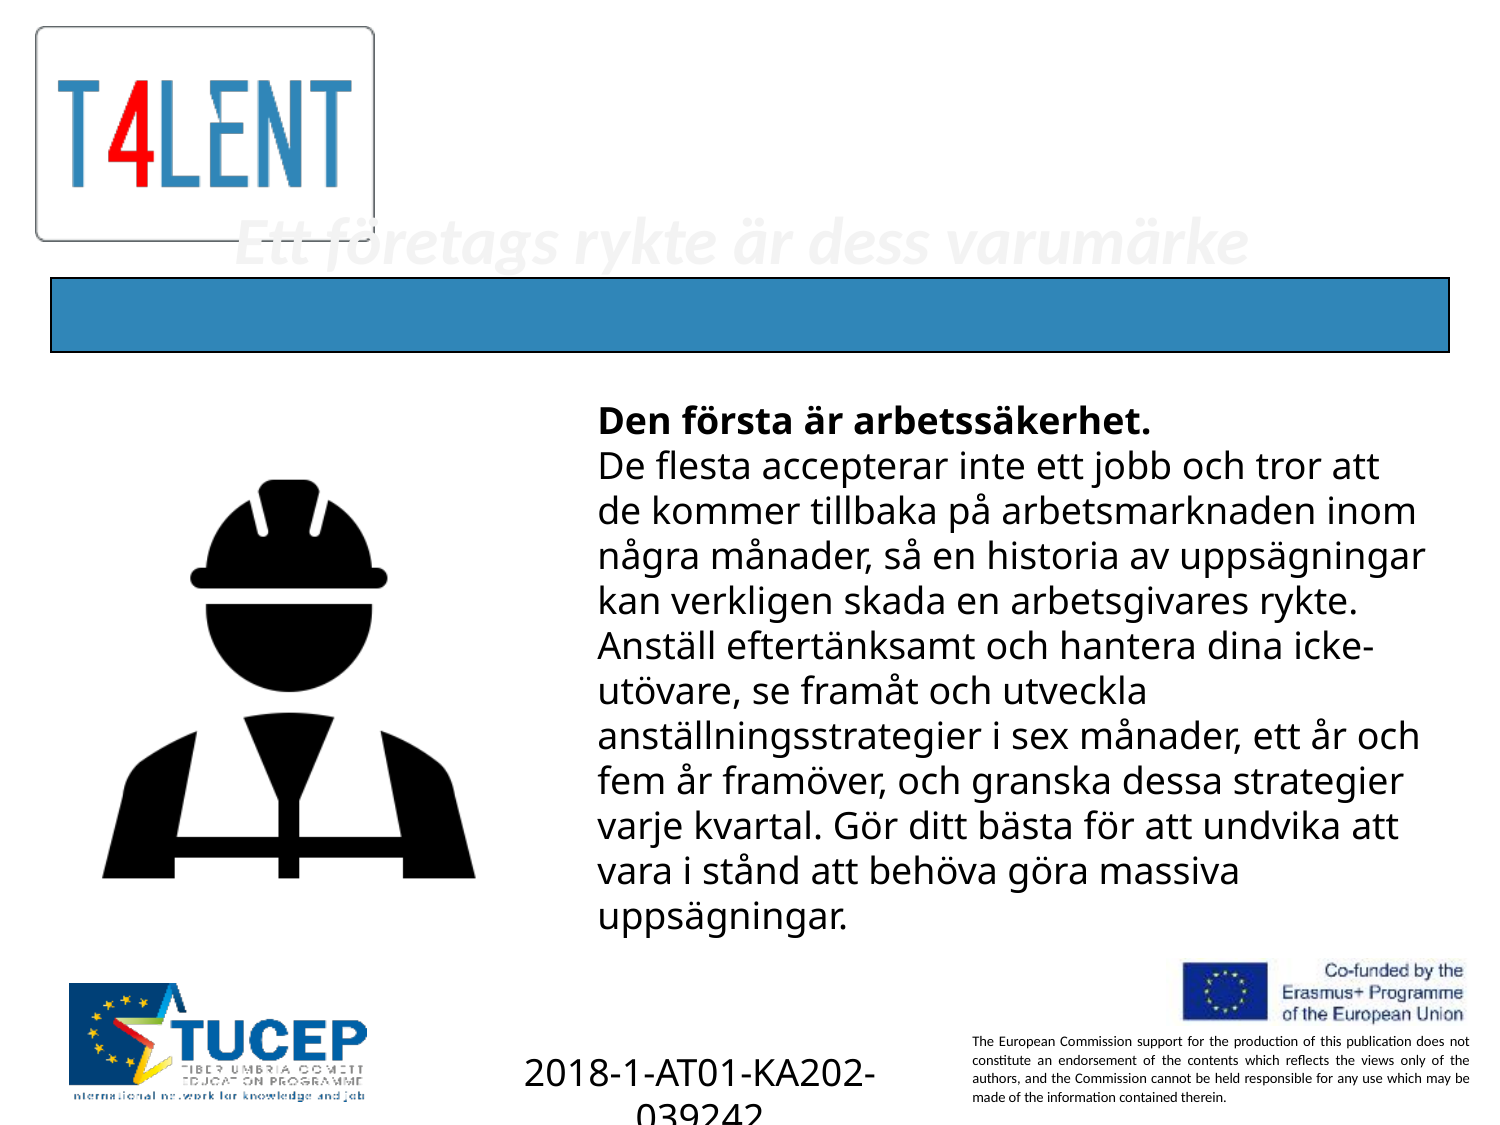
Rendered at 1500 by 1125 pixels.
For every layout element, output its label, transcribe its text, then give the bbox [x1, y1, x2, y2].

text_box 2018-1-AT01-KA202-039242 [454, 1040, 946, 1102]
picture [68, 983, 368, 1102]
picture [40, 453, 538, 951]
picture [35, 26, 375, 242]
picture [1166, 962, 1478, 1026]
text_box Den första är arbetssäkerhet. De flesta accepterar inte ett jobb och tror att de kommer tillbaka på arbetsmarknaden inom några månader, så en historia av uppsägningar kan verkligen skada en arbetsgivares rykte. Anställ eftertänksamt och hantera dina icke-utövare, se framåt och utveckla anställningsstrategier i sex månader, ett år och fem år framöver, och granska dessa strategier varje kvartal. Gör ditt bästa för att undvika att vara i stånd att behöva göra massiva uppsägningar. [582, 389, 1449, 905]
text_box [85, 886, 1500, 961]
title Ett företags rykte är dess varumärke [51, 278, 1449, 353]
